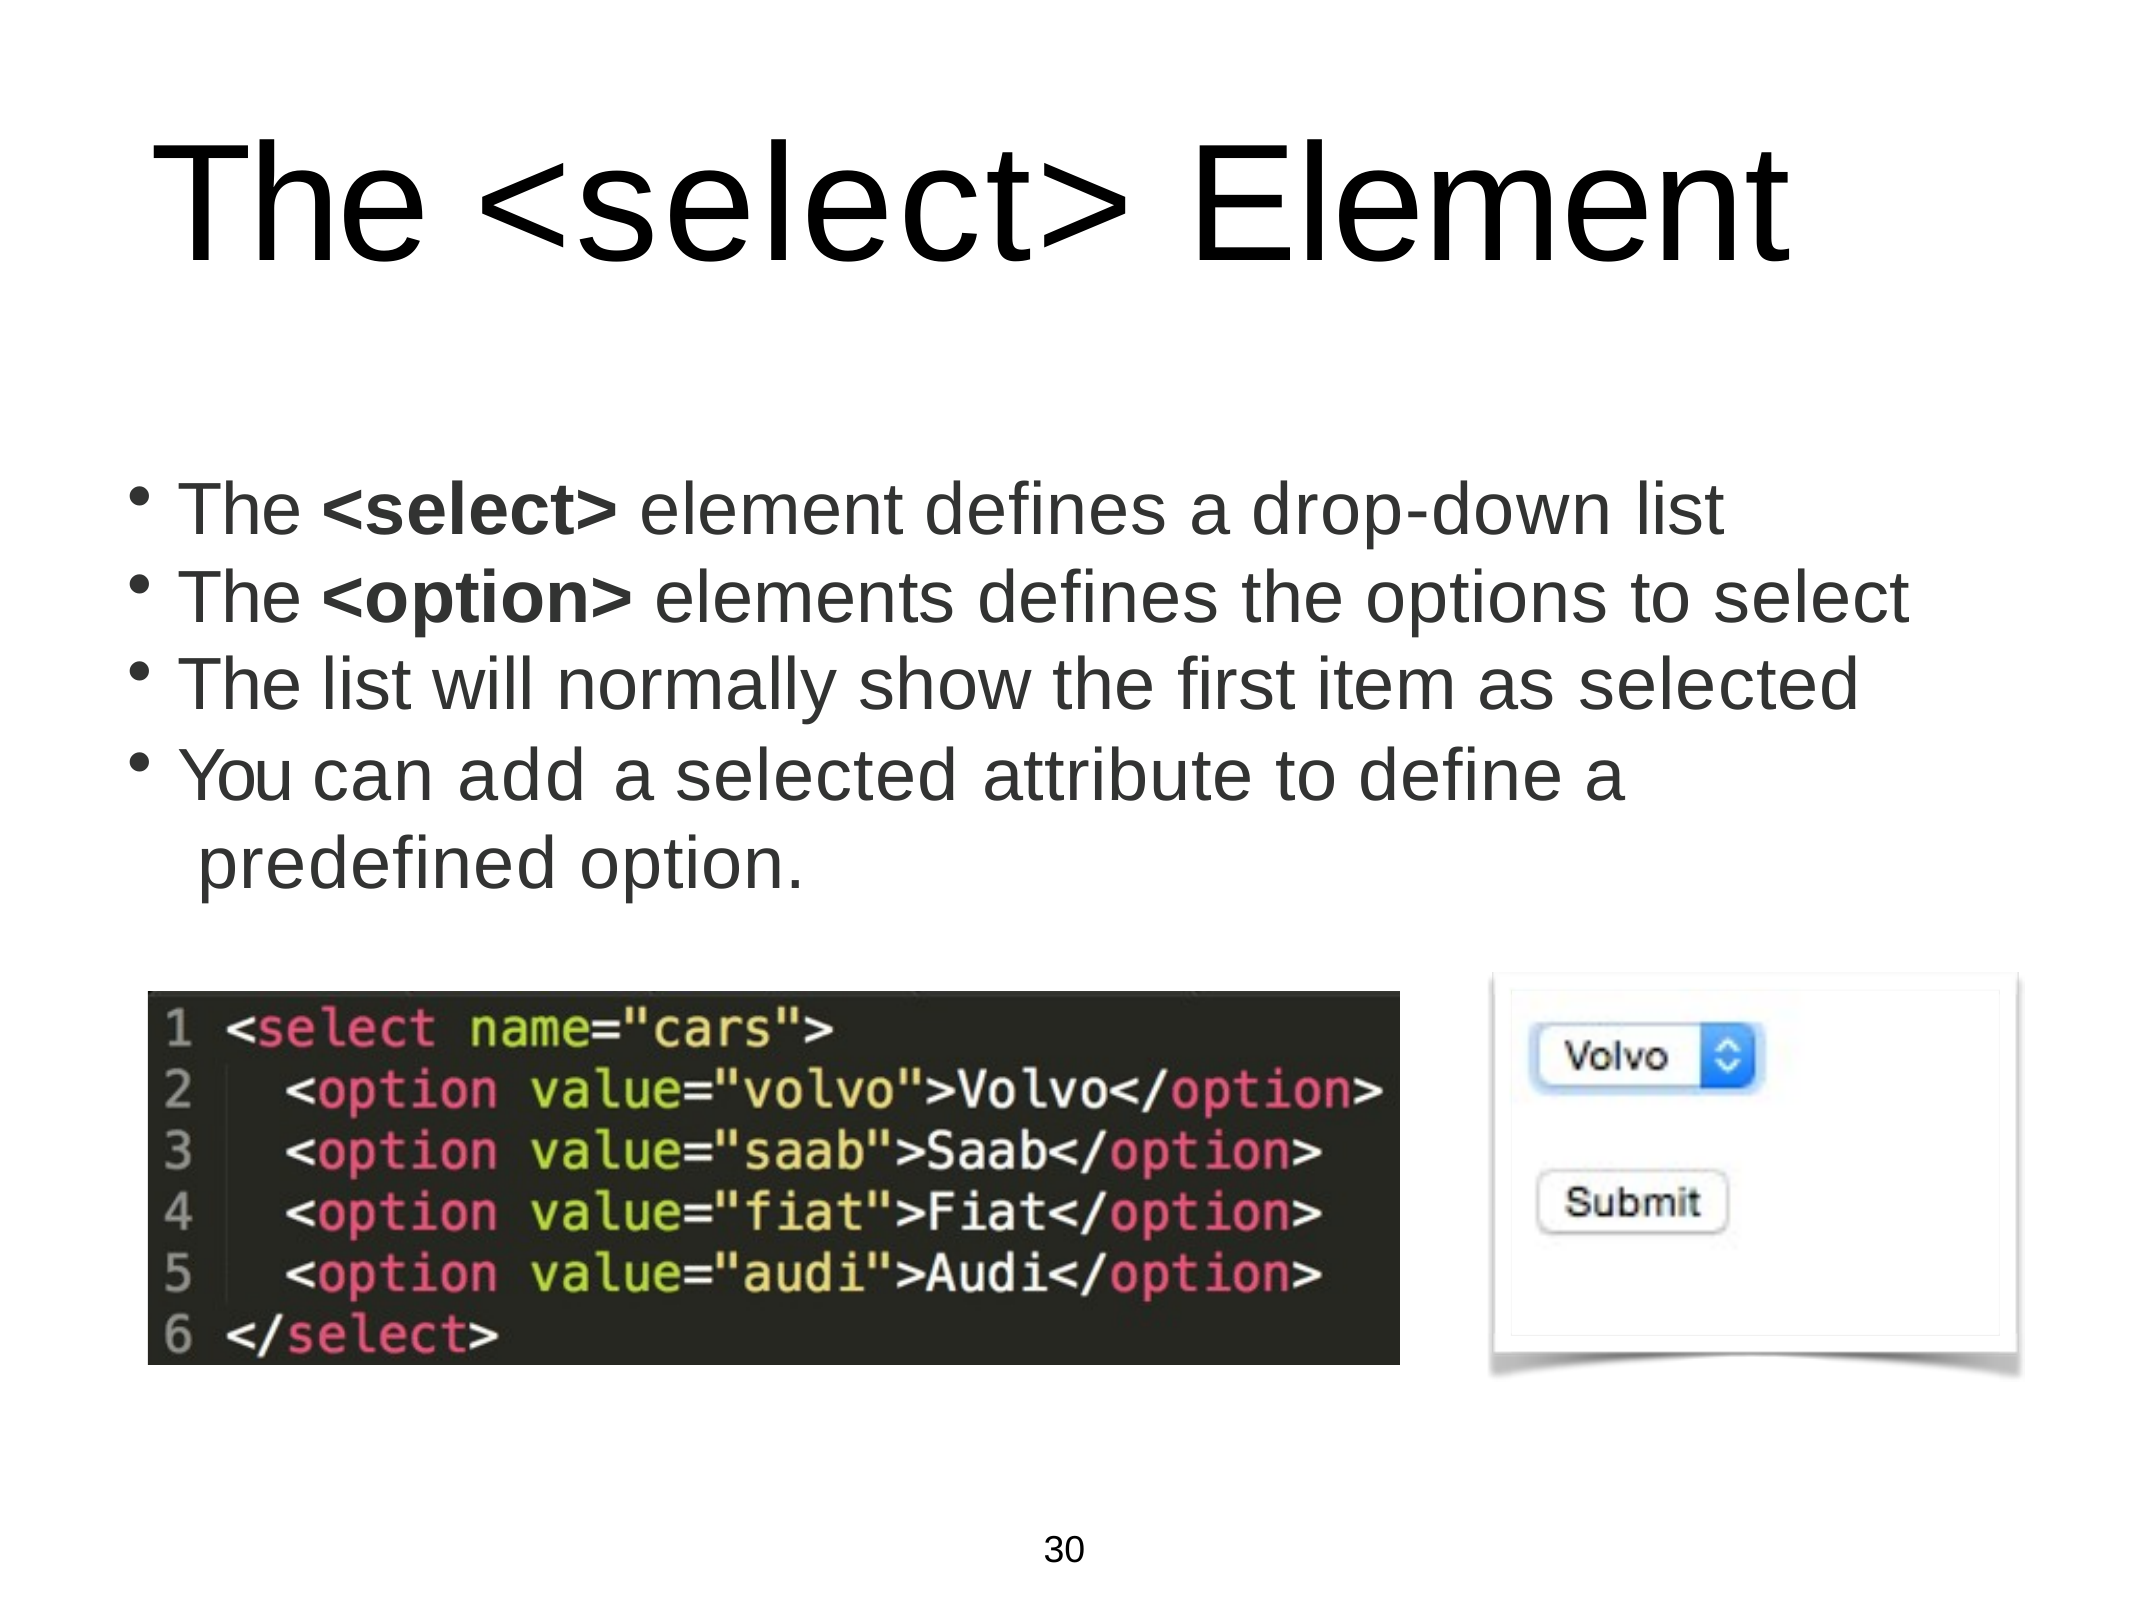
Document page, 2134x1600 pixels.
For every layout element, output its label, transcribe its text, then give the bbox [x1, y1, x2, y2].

text_box The <select> element defines a drop-down list The <option> elements defines the options to select The list will normally show the first item as selected You can add a selected attribute to define a predefined option. [125, 461, 1913, 903]
title The <select> Element [60, 87, 2073, 361]
text_box [1487, 972, 2025, 1382]
slide_number 30 [1039, 1531, 1090, 1600]
text_box [147, 991, 1400, 1365]
